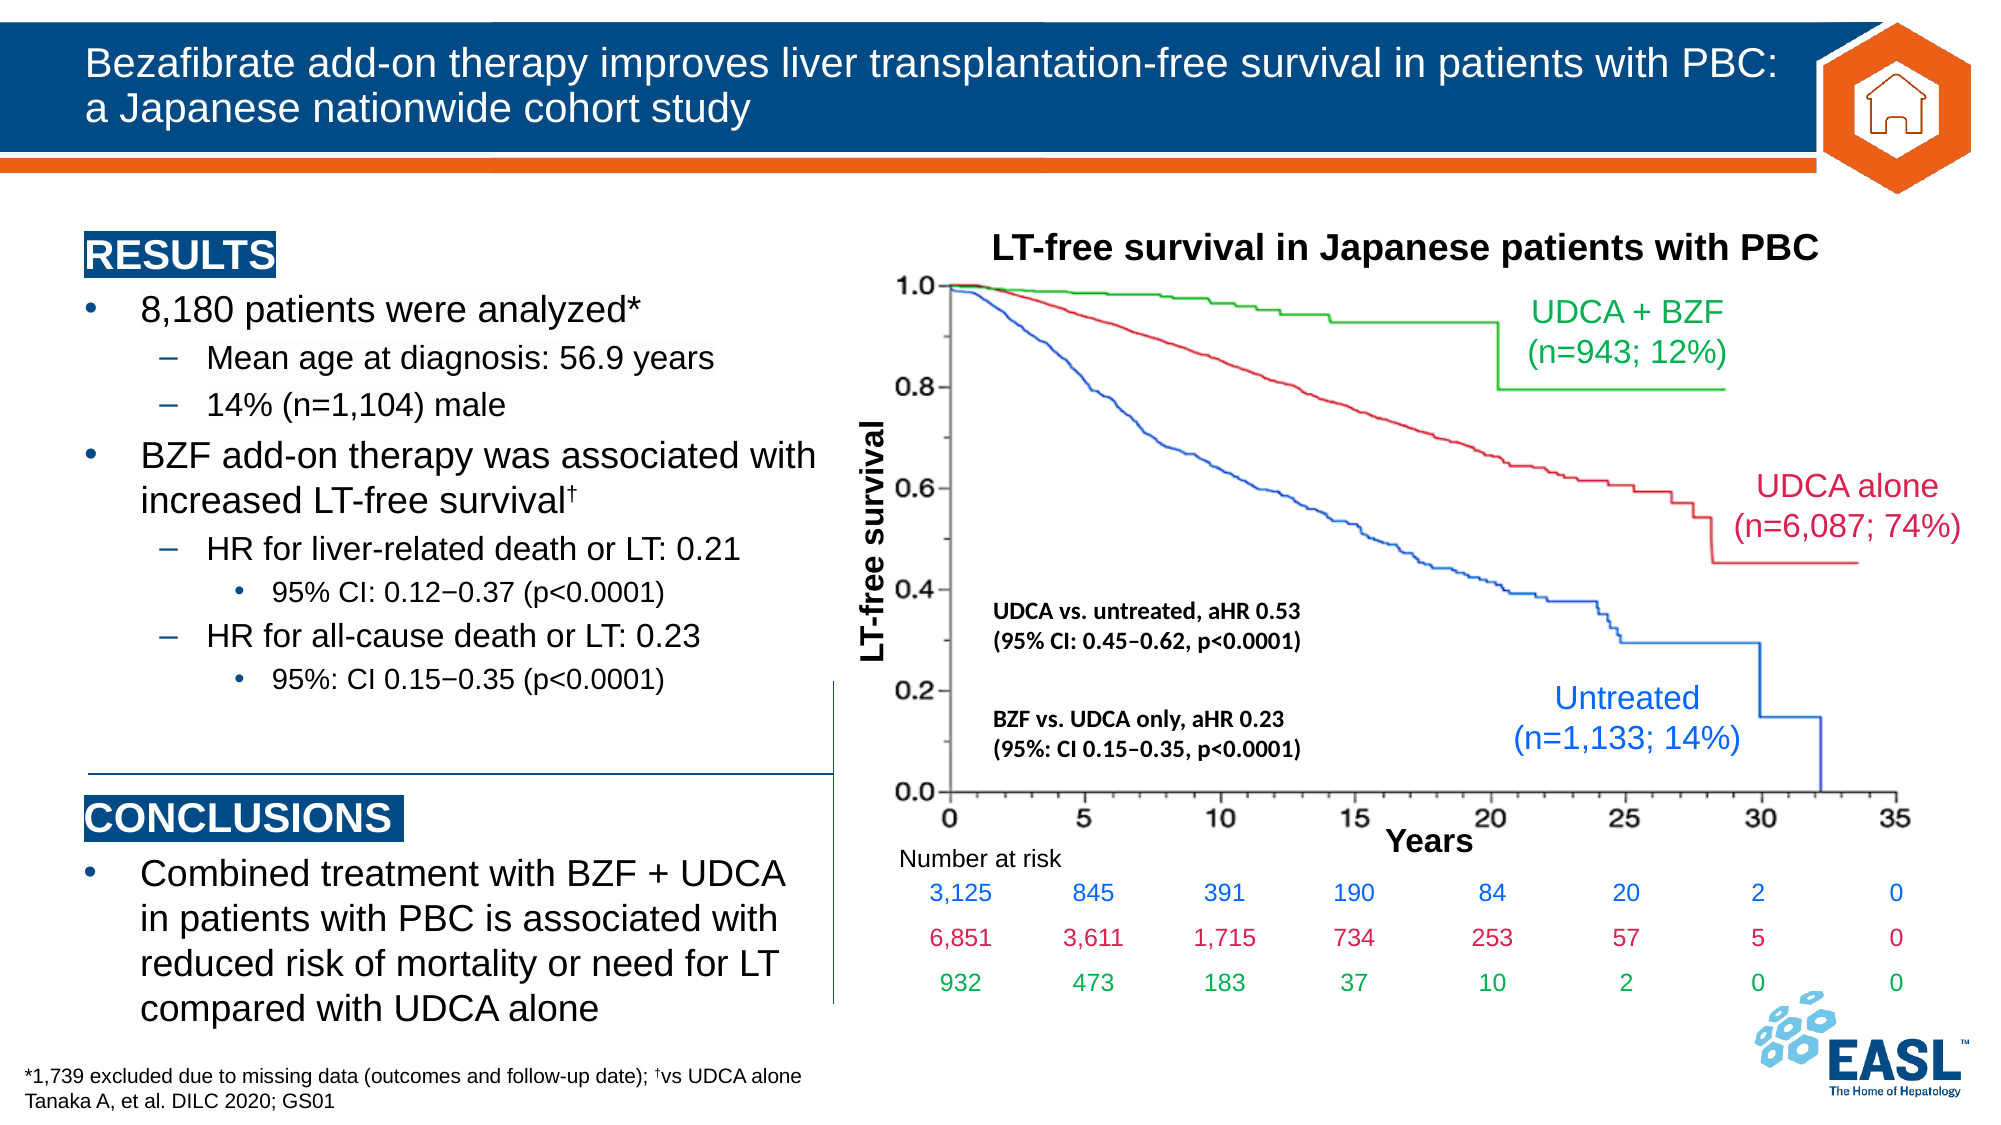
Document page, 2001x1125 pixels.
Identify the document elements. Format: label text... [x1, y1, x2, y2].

table_cell 183 [1162, 961, 1287, 1006]
table_cell 3,611 [1025, 916, 1162, 961]
picture [1750, 987, 1972, 1100]
table_header 190 [1287, 871, 1421, 916]
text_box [892, 254, 1918, 834]
table_cell 0 [1827, 961, 1966, 1006]
list *1,739 excluded due to missing data (outcomes and follow-up date); †vs UDCA alone Tanaka A, et al. DILC 2020; GS01 [1, 1062, 1646, 1125]
table_cell 2 [1564, 961, 1689, 1006]
table_header 0 [1827, 871, 1966, 916]
table_header 84 [1421, 871, 1564, 916]
table_header 3,125 [897, 880, 1025, 916]
table_cell 0 [1689, 961, 1827, 1006]
table_header 391 [1162, 871, 1287, 916]
table_cell 253 [1421, 916, 1564, 961]
text_box LT-free survival in Japanese patients with PBC [976, 215, 1835, 253]
table_cell 0 [1827, 916, 1966, 961]
table_cell 734 [1287, 916, 1421, 961]
table_header 20 [1564, 871, 1689, 916]
list RESULTS​ 8,180 patients were analyzed* Mean age at diagnosis: 56.9 years 14% (n=1,104) male BZF add-on therapy was associated with increased LT-free survival† HR for liver-related death or LT: 0.21 95% CI: 0.12−0.37 (p<0.0001) HR for all-cause death or LT: 0.23 95%: CI 0.15−0.35 (p<0.0001) [69, 219, 834, 873]
table_cell 10 [1421, 961, 1564, 1006]
table_cell 473 [1025, 961, 1162, 1006]
text_box UDCA alone (n=6,087; 74%) [1922, 457, 1977, 552]
text_box Years [1370, 842, 1489, 867]
picture [0, 22, 1971, 194]
text_box Number at risk [884, 835, 1077, 880]
text_box CONCLUSIONS Combined treatment with BZF + UDCA in patients with PBC is associated with reduced risk of mortality or need for LT compared with UDCA alone [68, 783, 834, 1037]
table_cell 6,851 [897, 916, 1025, 961]
title Bezafibrate add-on therapy improves liver transplantation-free survival in patients with PBC: a Japanese nationwide cohort study [69, 23, 1813, 150]
table_header 845 [1025, 871, 1162, 916]
table_header 2 [1689, 871, 1827, 916]
table_cell 932 [897, 961, 1025, 1006]
table_cell 5 [1689, 916, 1827, 961]
text_box LT-free survival [842, 405, 887, 679]
table_cell 1,715 [1162, 916, 1287, 961]
table_cell 57 [1564, 916, 1689, 961]
table_cell 37 [1287, 961, 1421, 1006]
